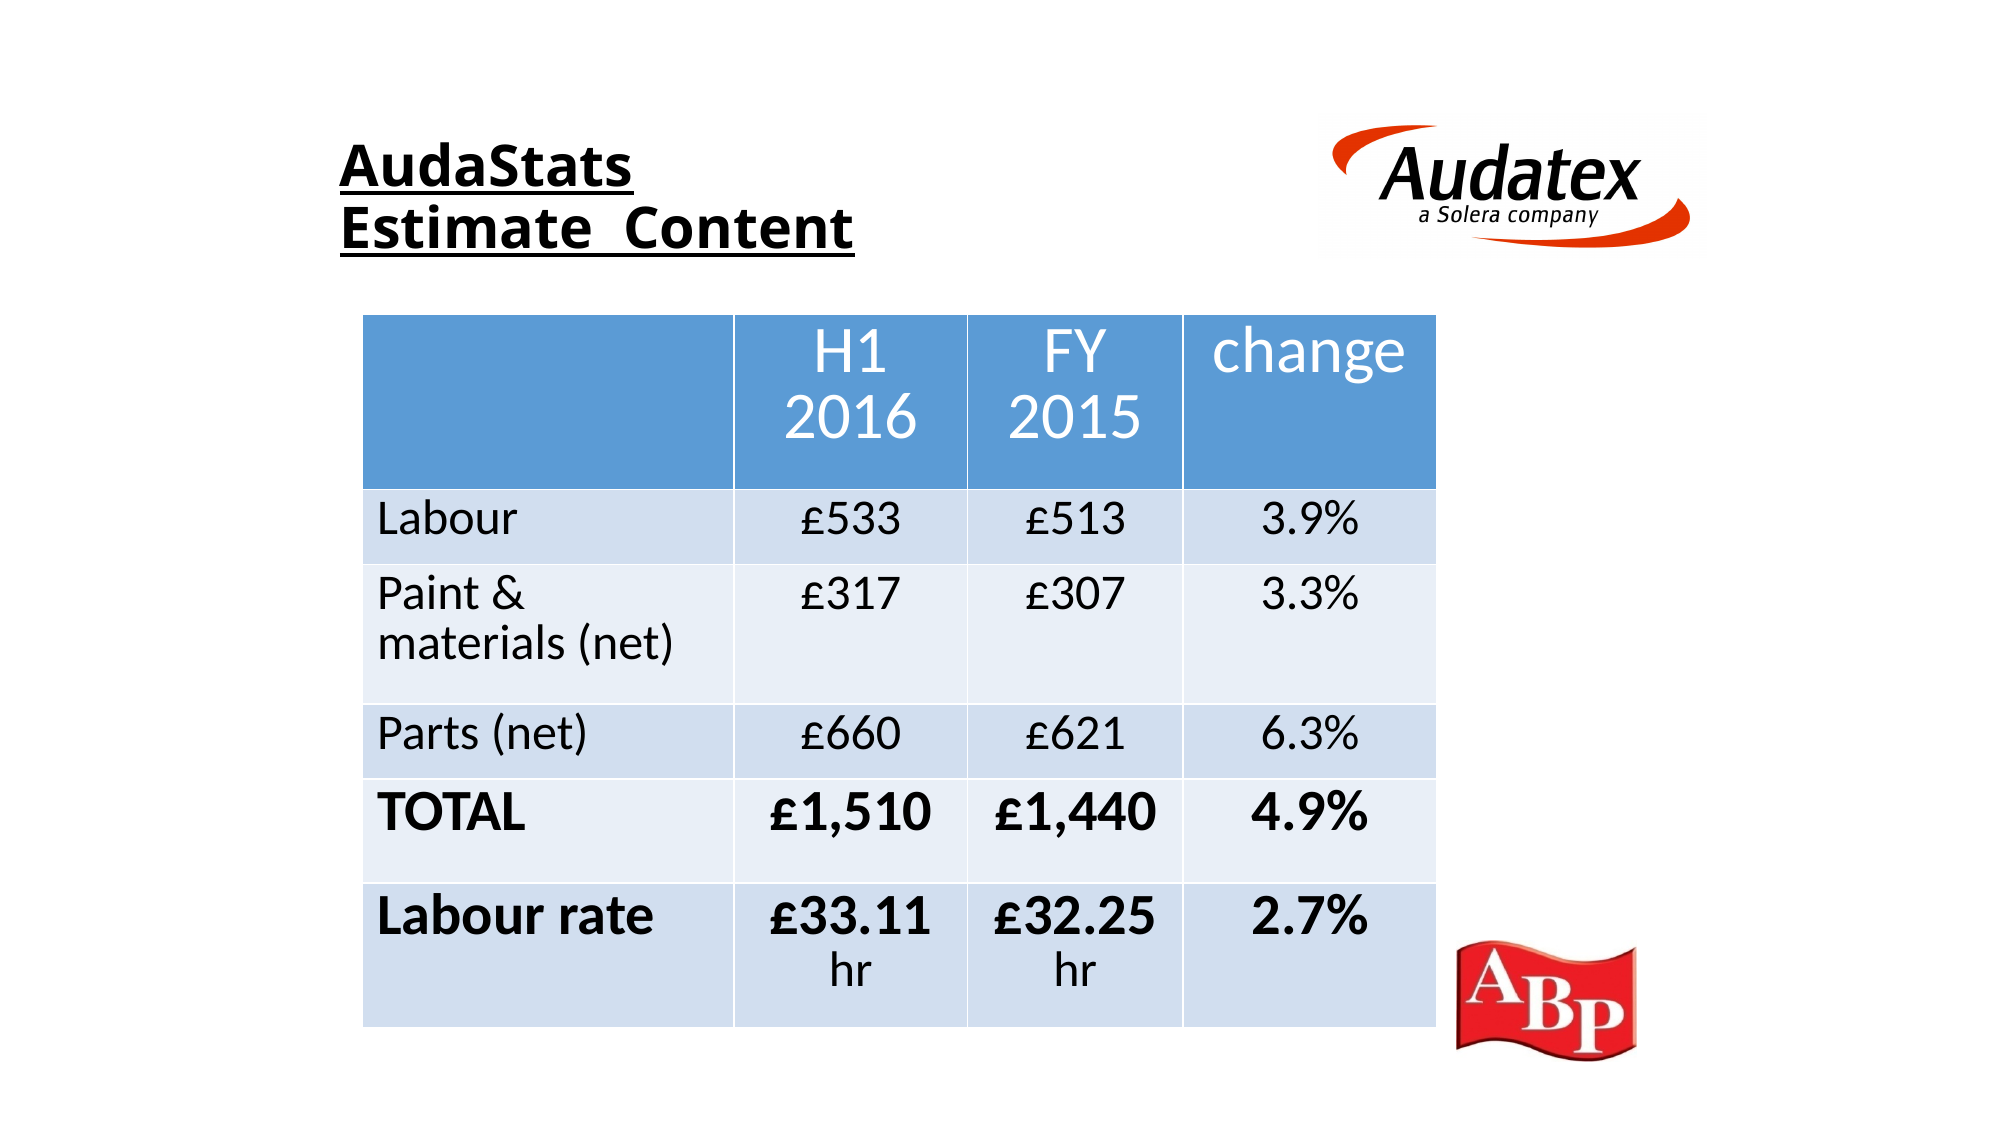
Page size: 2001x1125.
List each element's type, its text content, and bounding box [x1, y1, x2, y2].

table_cell 6.3% [1184, 705, 1436, 778]
table_cell 4.9% [1184, 780, 1436, 882]
table_cell 2.7% [1184, 884, 1436, 1027]
table_cell £33.11 hr [735, 884, 967, 1027]
table_header FY 2015 [968, 315, 1182, 489]
picture [1456, 940, 1637, 1062]
table_cell £317 [735, 565, 967, 703]
picture [1318, 113, 1707, 259]
table_header H1 2016 [735, 315, 967, 489]
table_cell £513 [968, 490, 1182, 564]
table_cell Labour [363, 490, 733, 564]
table_cell Parts (net) [363, 705, 733, 778]
table_cell £32.25 hr [968, 884, 1182, 1027]
table_cell £307 [968, 565, 1182, 703]
table_cell 3.3% [1184, 565, 1436, 703]
table_cell £1,440 [968, 780, 1182, 882]
table_cell 3.9% [1184, 490, 1436, 564]
table_cell TOTAL [363, 780, 733, 882]
title AudaStats Estimate Content [324, 128, 1675, 270]
table_cell £621 [968, 705, 1182, 778]
table_header change [1184, 315, 1436, 489]
table_cell Labour rate [363, 884, 733, 1027]
table_cell £533 [735, 490, 967, 564]
table_cell Paint & materials (net) [363, 565, 733, 703]
table_cell £1,510 [735, 780, 967, 882]
table_cell £660 [735, 705, 967, 778]
table_header [363, 315, 733, 489]
